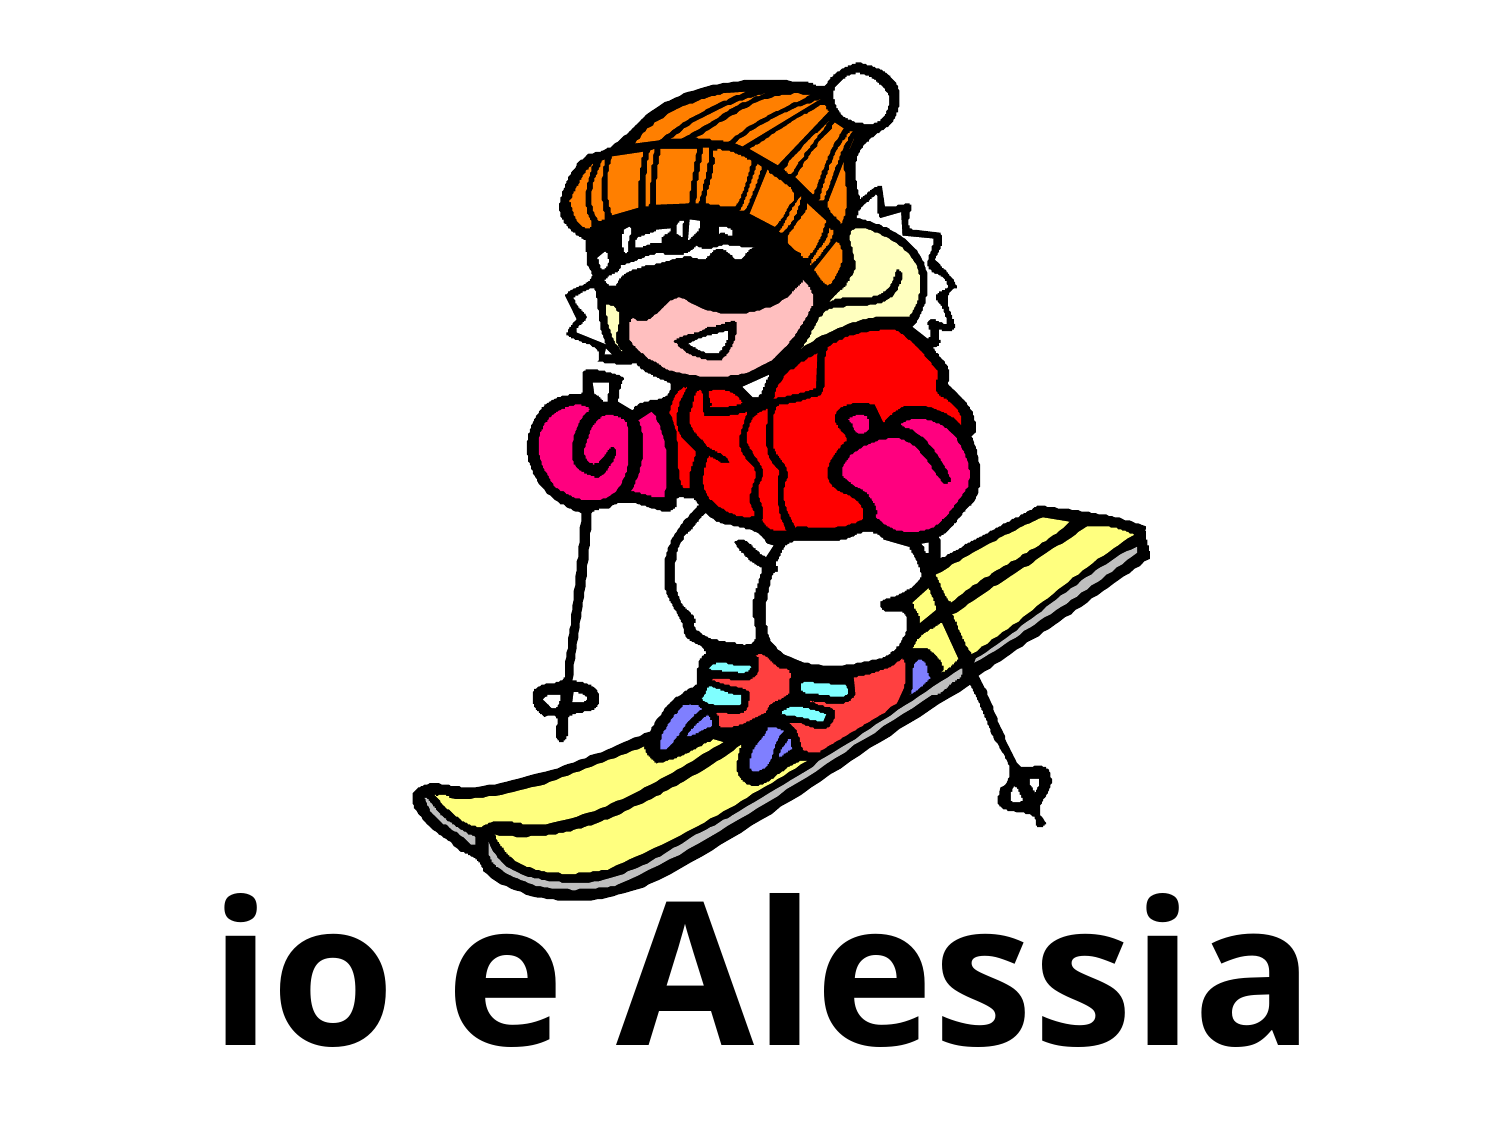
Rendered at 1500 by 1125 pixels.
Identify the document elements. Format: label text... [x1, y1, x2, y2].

picture [412, 62, 1151, 901]
title io e Alessia [62, 999, 1463, 1093]
